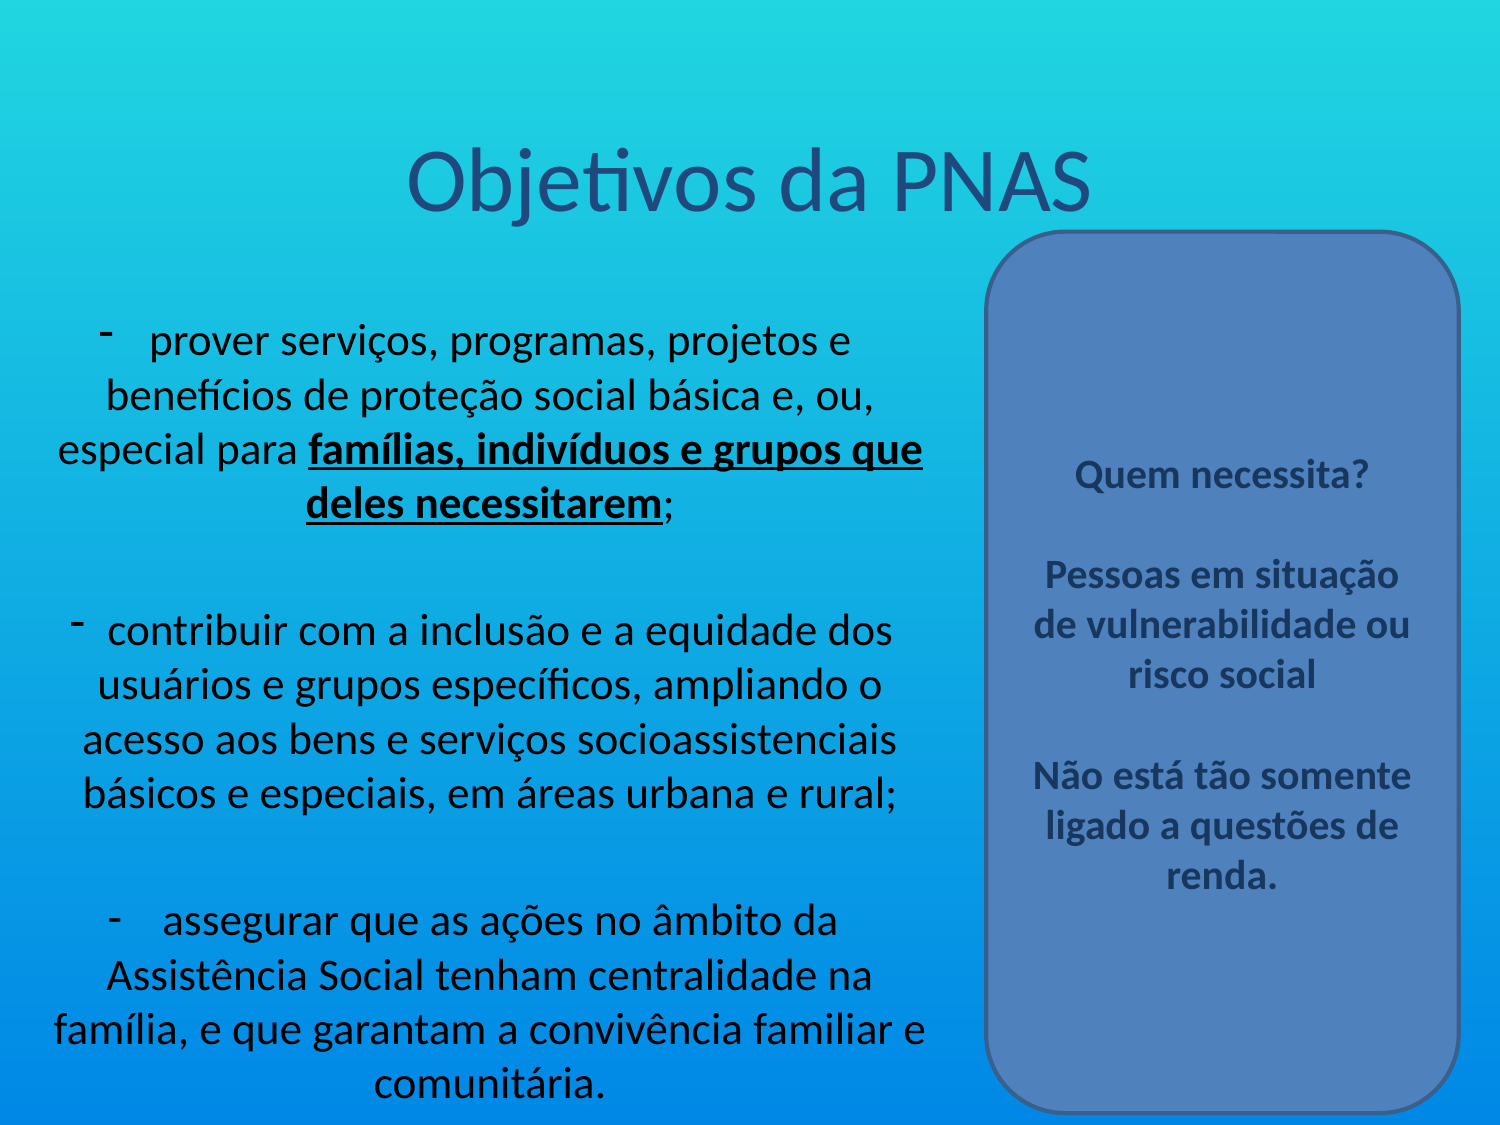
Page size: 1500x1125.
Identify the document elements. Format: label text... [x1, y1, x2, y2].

title Objetivos da PNAS [112, 54, 1388, 296]
subtitle prover serviços, programas, projetos e benefícios de proteção social básica e, ou, especial para famílias, indivíduos e grupos que deles necessitarem; contribuir com a inclusão e a equidade dos usuários e grupos específicos, ampliando o acesso aos bens e serviços socioassistenciais básicos e especiais, em áreas urbana e rural; assegurar que as ações no âmbito da Assistência Social tenham centralidade na família, e que garantam a convivência familiar e comunitária. [29, 302, 951, 1125]
text_box Quem necessita? Pessoas em situação de vulnerabilidade ou risco social Não está tão somente ligado a questões de renda. [984, 229, 1461, 1116]
